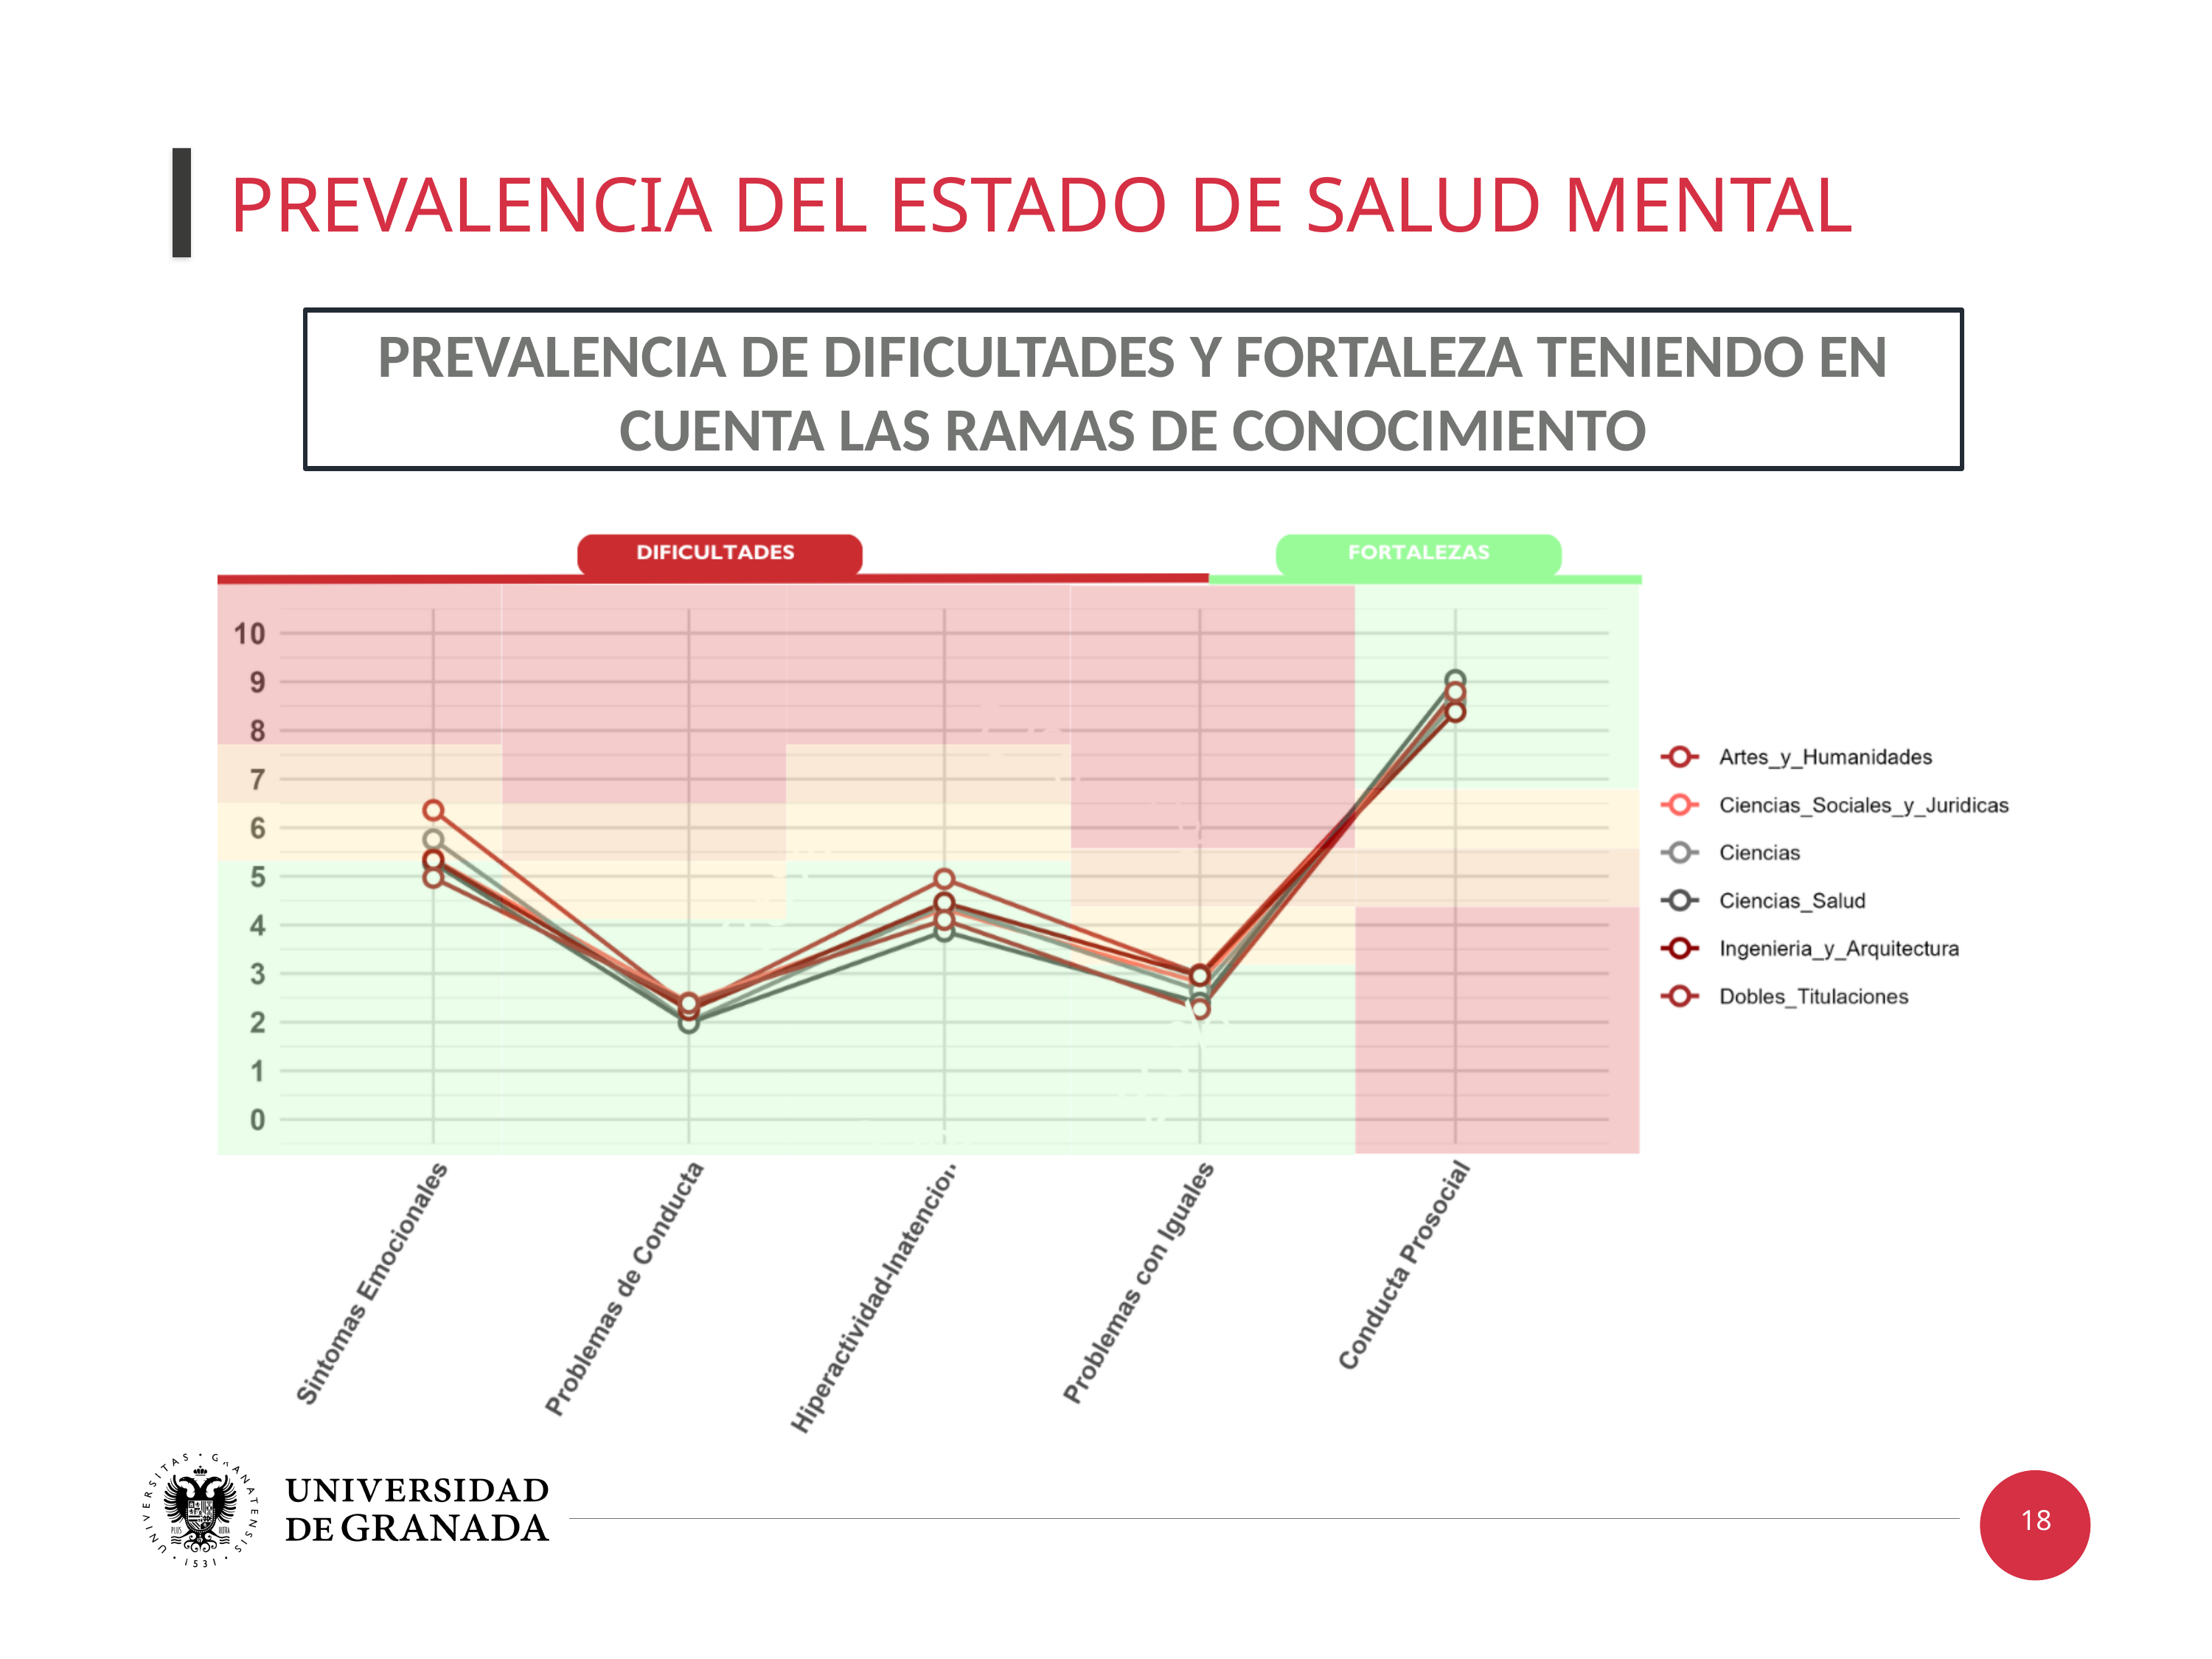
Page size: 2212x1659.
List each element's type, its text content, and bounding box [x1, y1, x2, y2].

picture [122, 525, 2050, 1600]
text_box PREVALENCIA DE DIFICULTADES Y FORTALEZA TENIENDO EN CUENTA LAS RAMAS DE CONOCIMIENTO [305, 310, 1963, 469]
text_box [173, 147, 191, 257]
text_box PREVALENCIA DEL ESTADO DE SALUD MENTAL [218, 150, 2068, 253]
